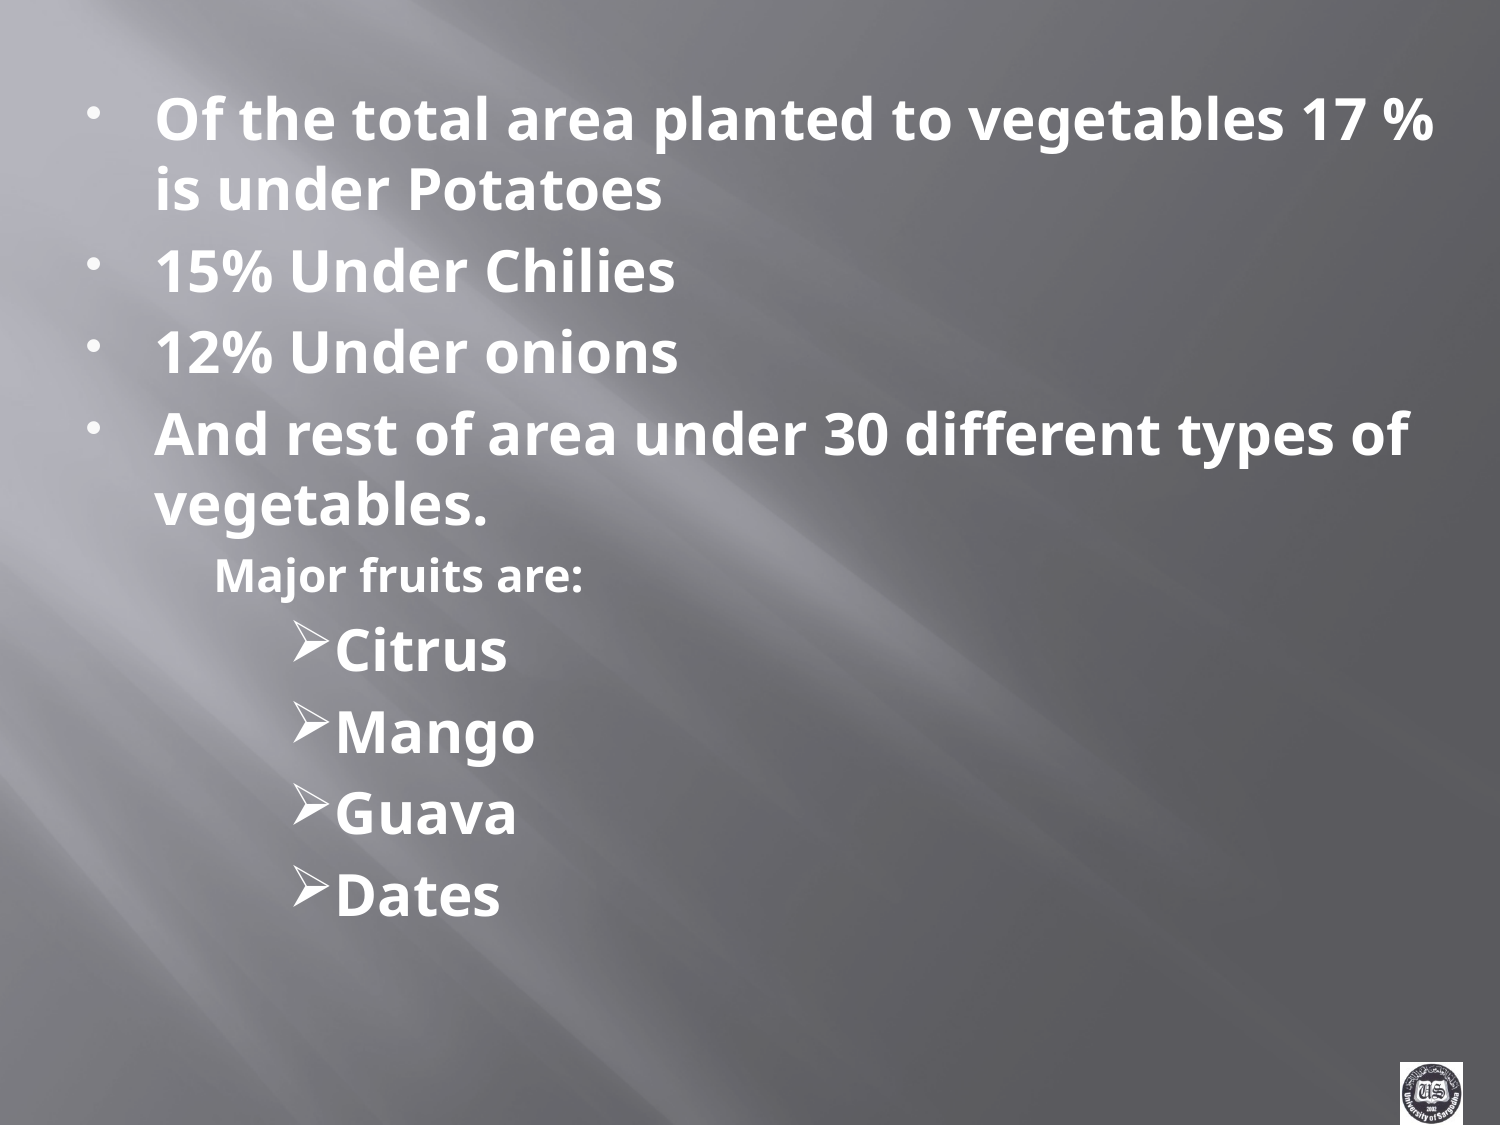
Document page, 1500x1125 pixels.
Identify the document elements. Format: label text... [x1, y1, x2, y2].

picture [1399, 1061, 1463, 1125]
list Of the total area planted to vegetables 17 % is under Potatoes 15% Under Chilies 12% Under onions And rest of area under 30 different types of vegetables. Major fruits are: Citrus Mango Guava Dates [50, 75, 1463, 1063]
